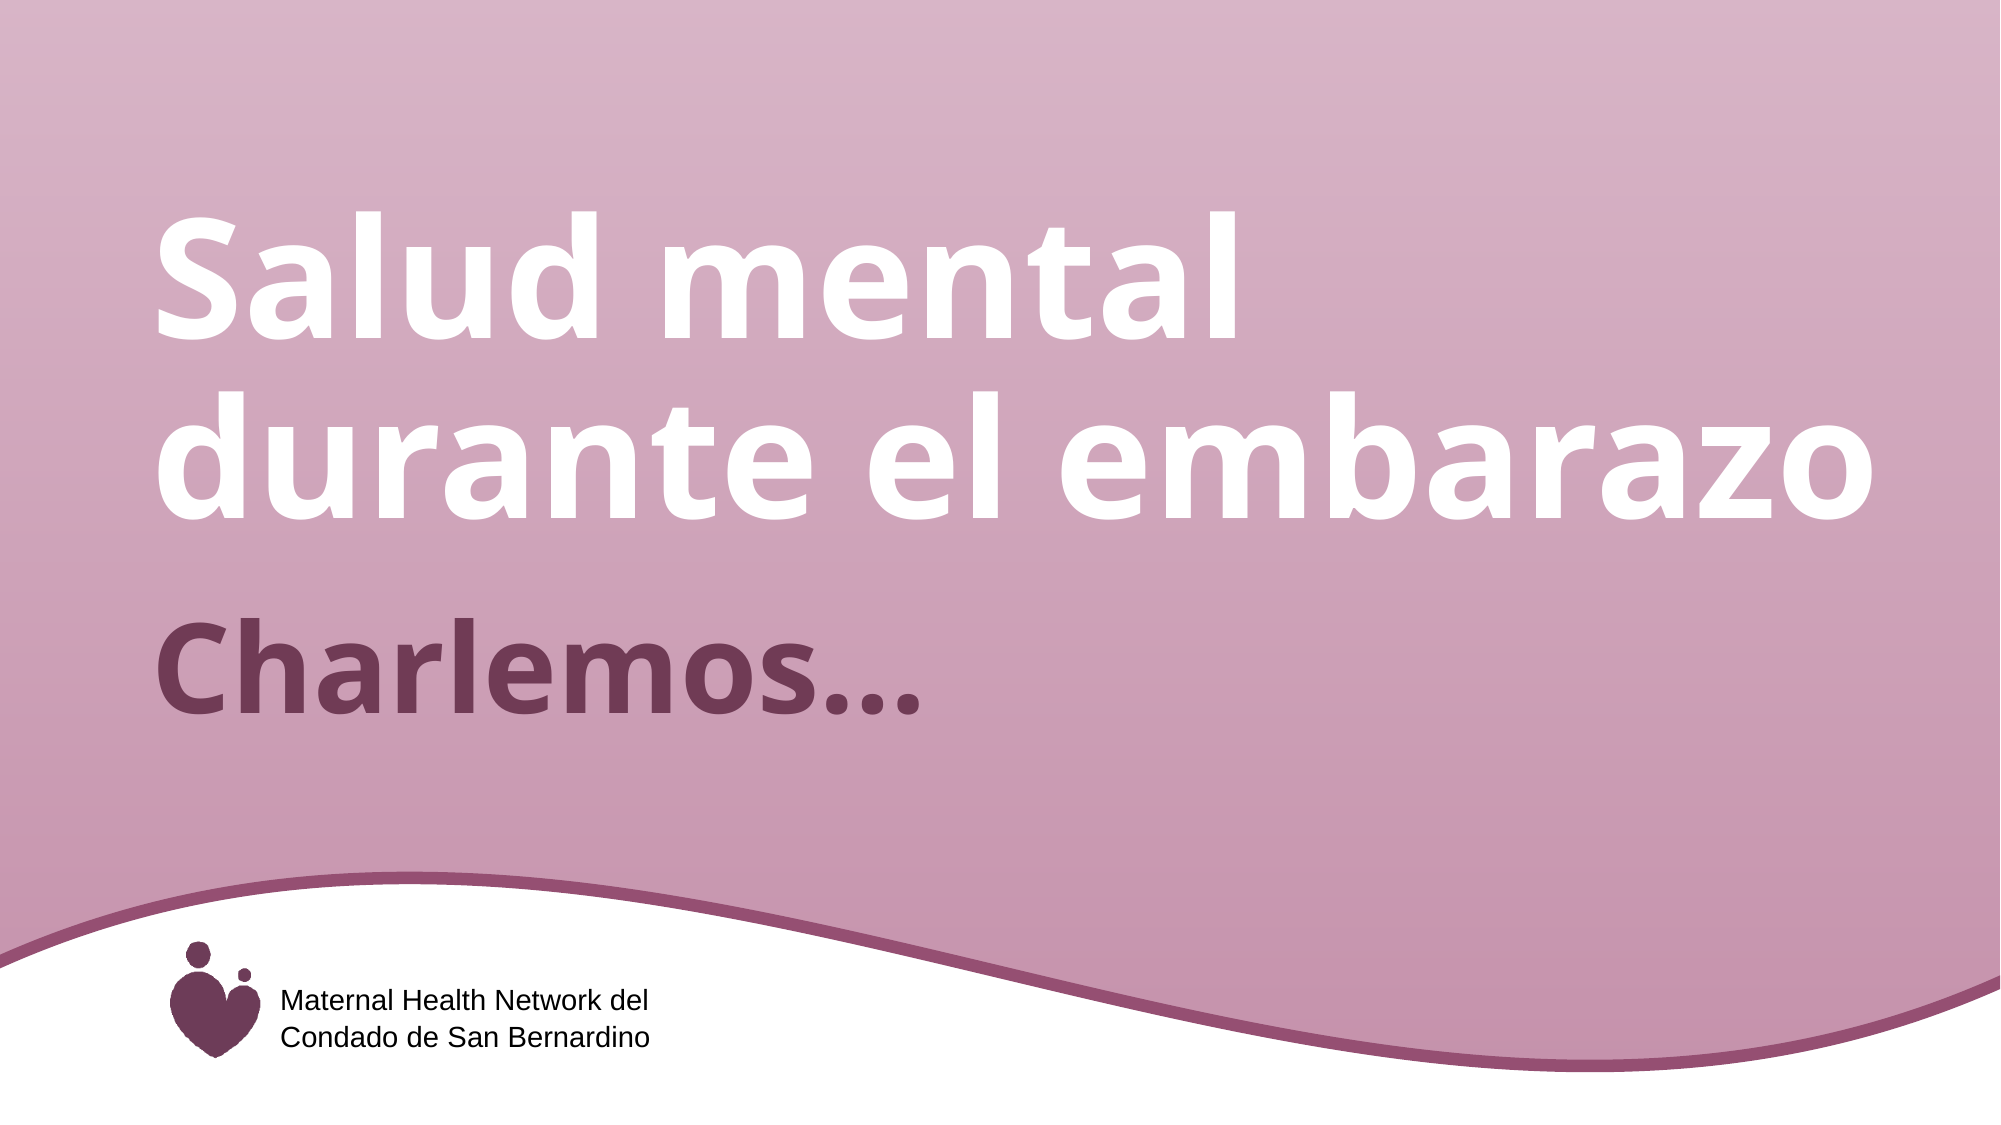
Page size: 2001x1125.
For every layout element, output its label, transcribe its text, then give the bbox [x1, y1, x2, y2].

title Charlemos… [136, 563, 1862, 749]
text_box Salud mental durante el embarazo [136, 265, 1926, 563]
picture [160, 933, 625, 1066]
text_box Maternal Health Network del Condado de San Bernardino [265, 971, 743, 1072]
